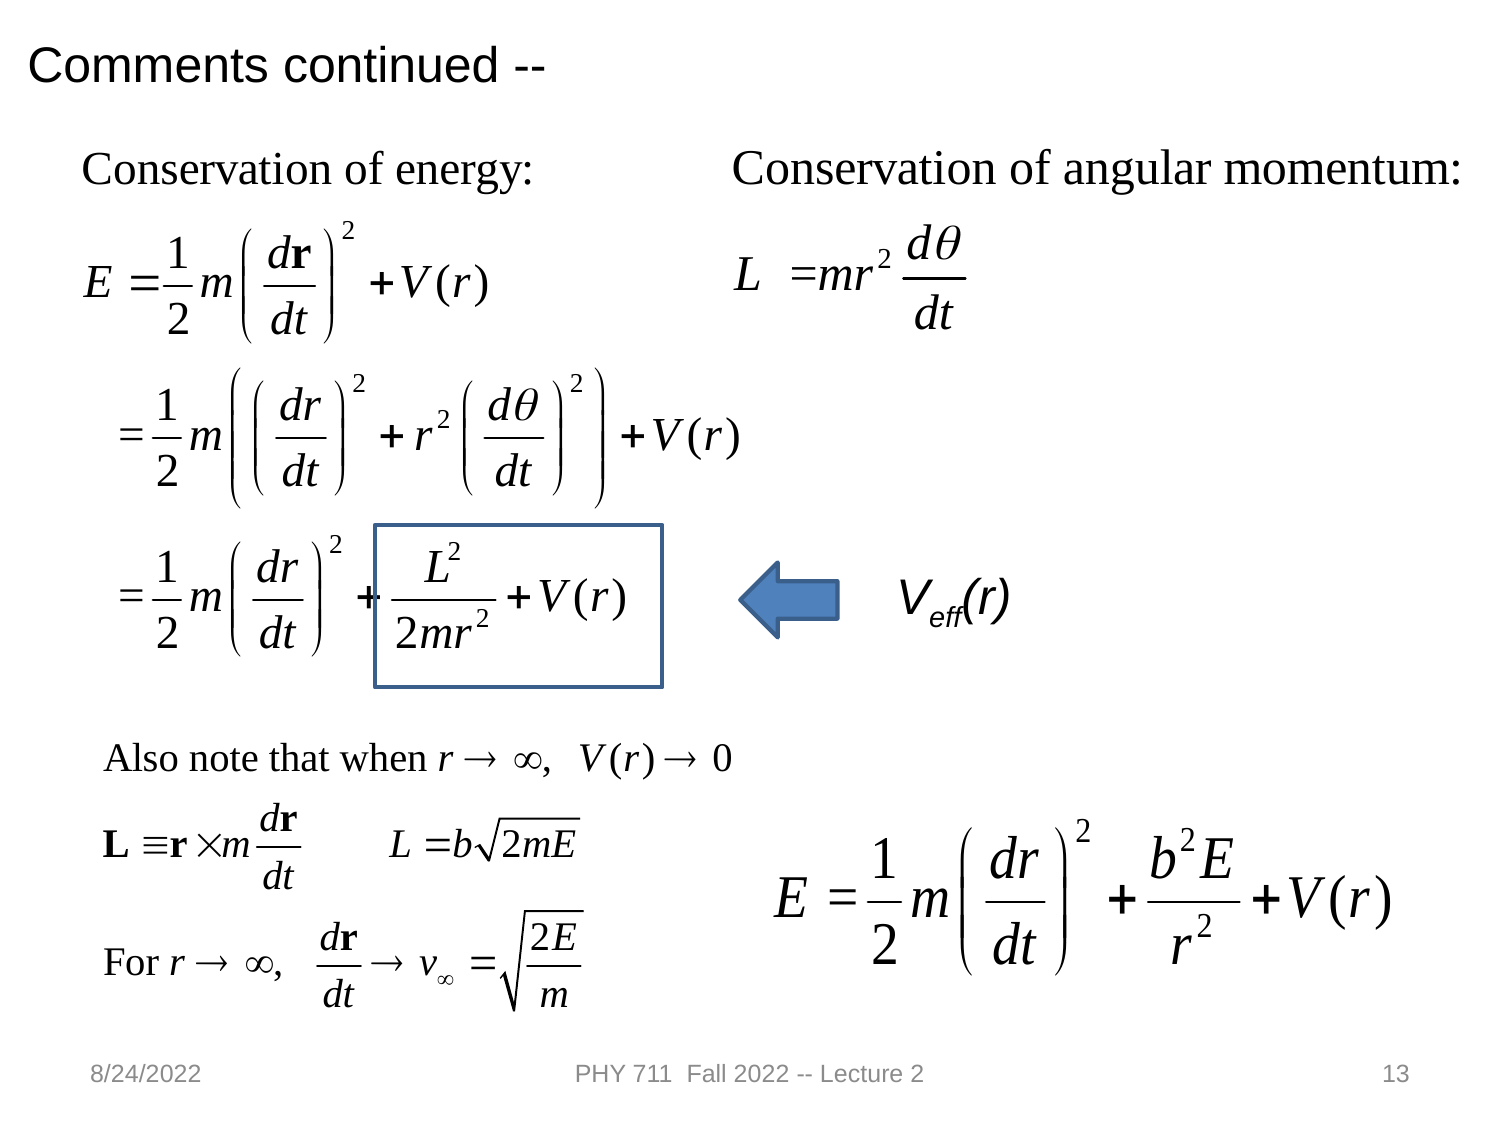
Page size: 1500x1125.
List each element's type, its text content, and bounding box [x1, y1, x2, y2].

text_box Veff(r) [881, 557, 1275, 641]
text_box Comments continued -- [12, 25, 1363, 100]
text_box [373, 677, 664, 689]
footer PHY 711 Fall 2022 -- Lecture 2 [512, 1042, 988, 1103]
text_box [96, 735, 741, 1021]
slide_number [75, 1042, 425, 1103]
slide_number 13 [1074, 1042, 1425, 1103]
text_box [724, 139, 1467, 341]
text_box [754, 560, 840, 640]
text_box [763, 800, 1404, 988]
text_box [74, 139, 751, 669]
